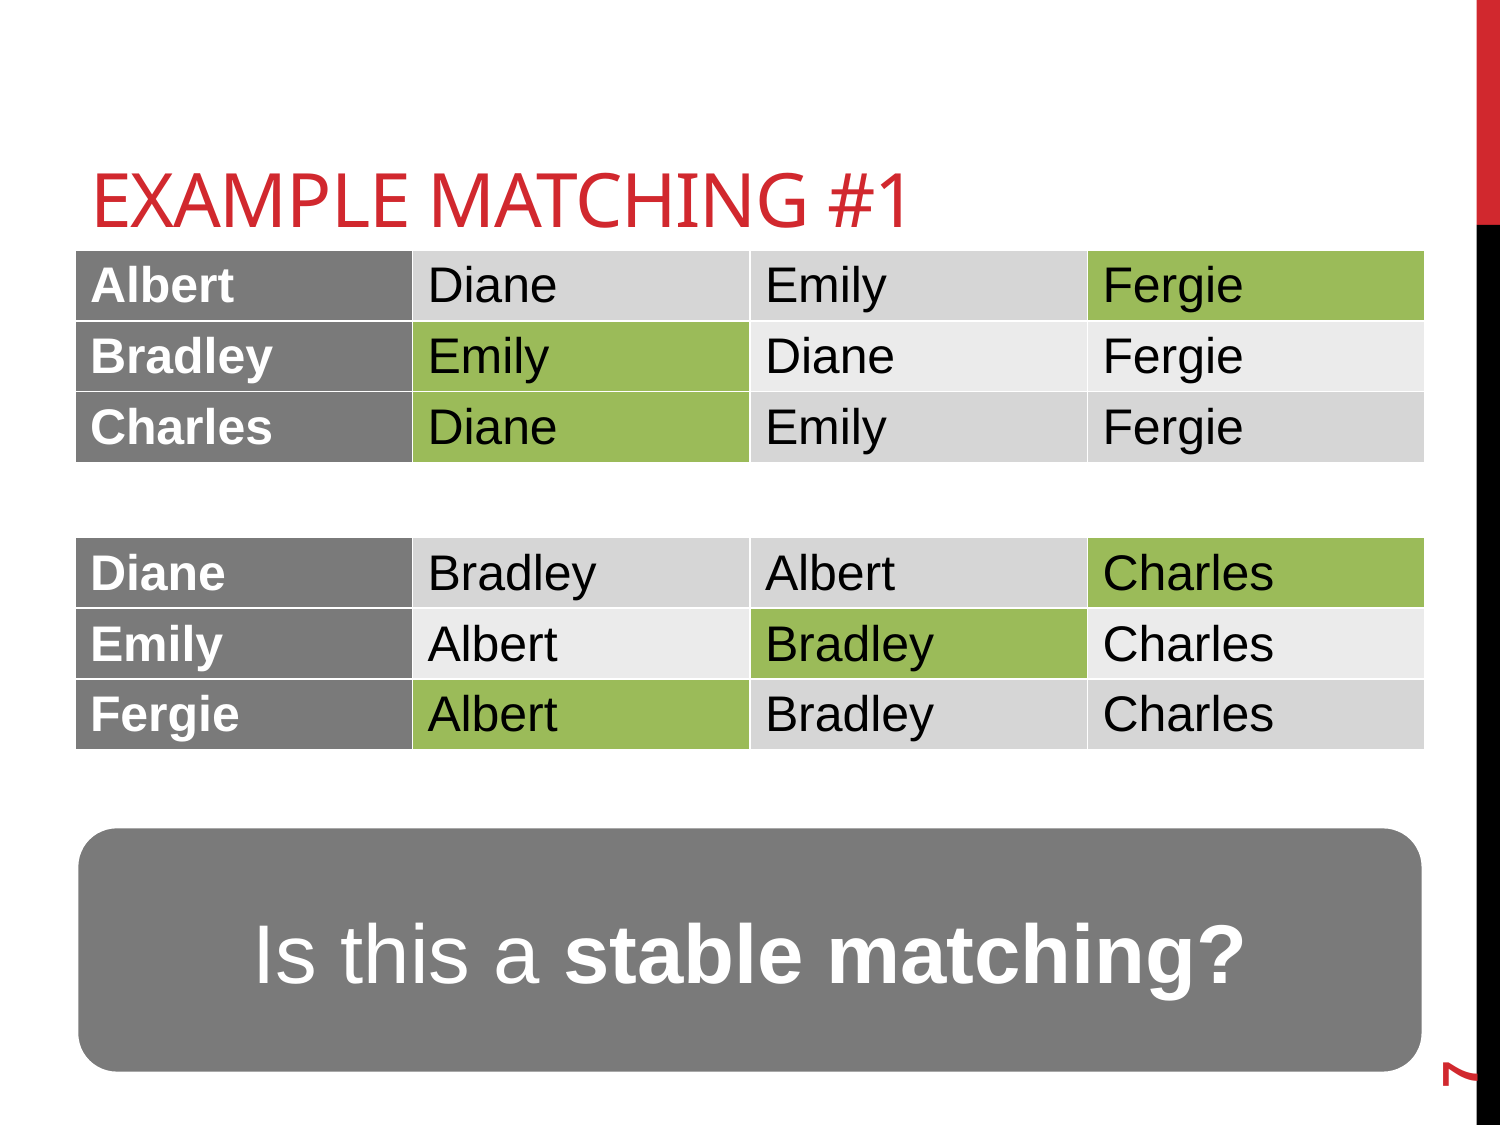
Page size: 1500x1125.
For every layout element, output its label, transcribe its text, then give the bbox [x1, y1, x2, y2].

table_header Charles [1088, 538, 1424, 607]
table_cell Bradley [751, 609, 1087, 678]
table_cell Charles [1088, 680, 1424, 749]
table_header Fergie [1088, 251, 1424, 320]
table_header Albert [751, 538, 1087, 607]
table_cell Emily [751, 392, 1087, 462]
table_cell Emily [76, 609, 412, 678]
table_cell Emily [413, 322, 749, 391]
table_cell Diane [413, 392, 749, 462]
table_cell Diane [751, 322, 1087, 391]
table_cell Fergie [76, 680, 412, 749]
table_cell Fergie [1088, 392, 1424, 462]
text_box Is this a stable matching? [71, 821, 1429, 1079]
table_header Emily [751, 251, 1087, 320]
table_header Bradley [413, 538, 749, 607]
table_cell Albert [413, 680, 749, 749]
table_header Diane [413, 251, 749, 320]
table_cell Bradley [751, 680, 1087, 749]
table_cell Fergie [1088, 322, 1424, 391]
table_cell Charles [1088, 609, 1424, 678]
table_header Albert [76, 251, 412, 320]
table_cell Albert [413, 609, 749, 678]
title Example matching #1 [75, 25, 1260, 249]
slide_number 7 [1427, 887, 1488, 1104]
table_cell Charles [76, 392, 412, 462]
table_header Diane [76, 538, 412, 607]
table_cell Bradley [76, 322, 412, 391]
